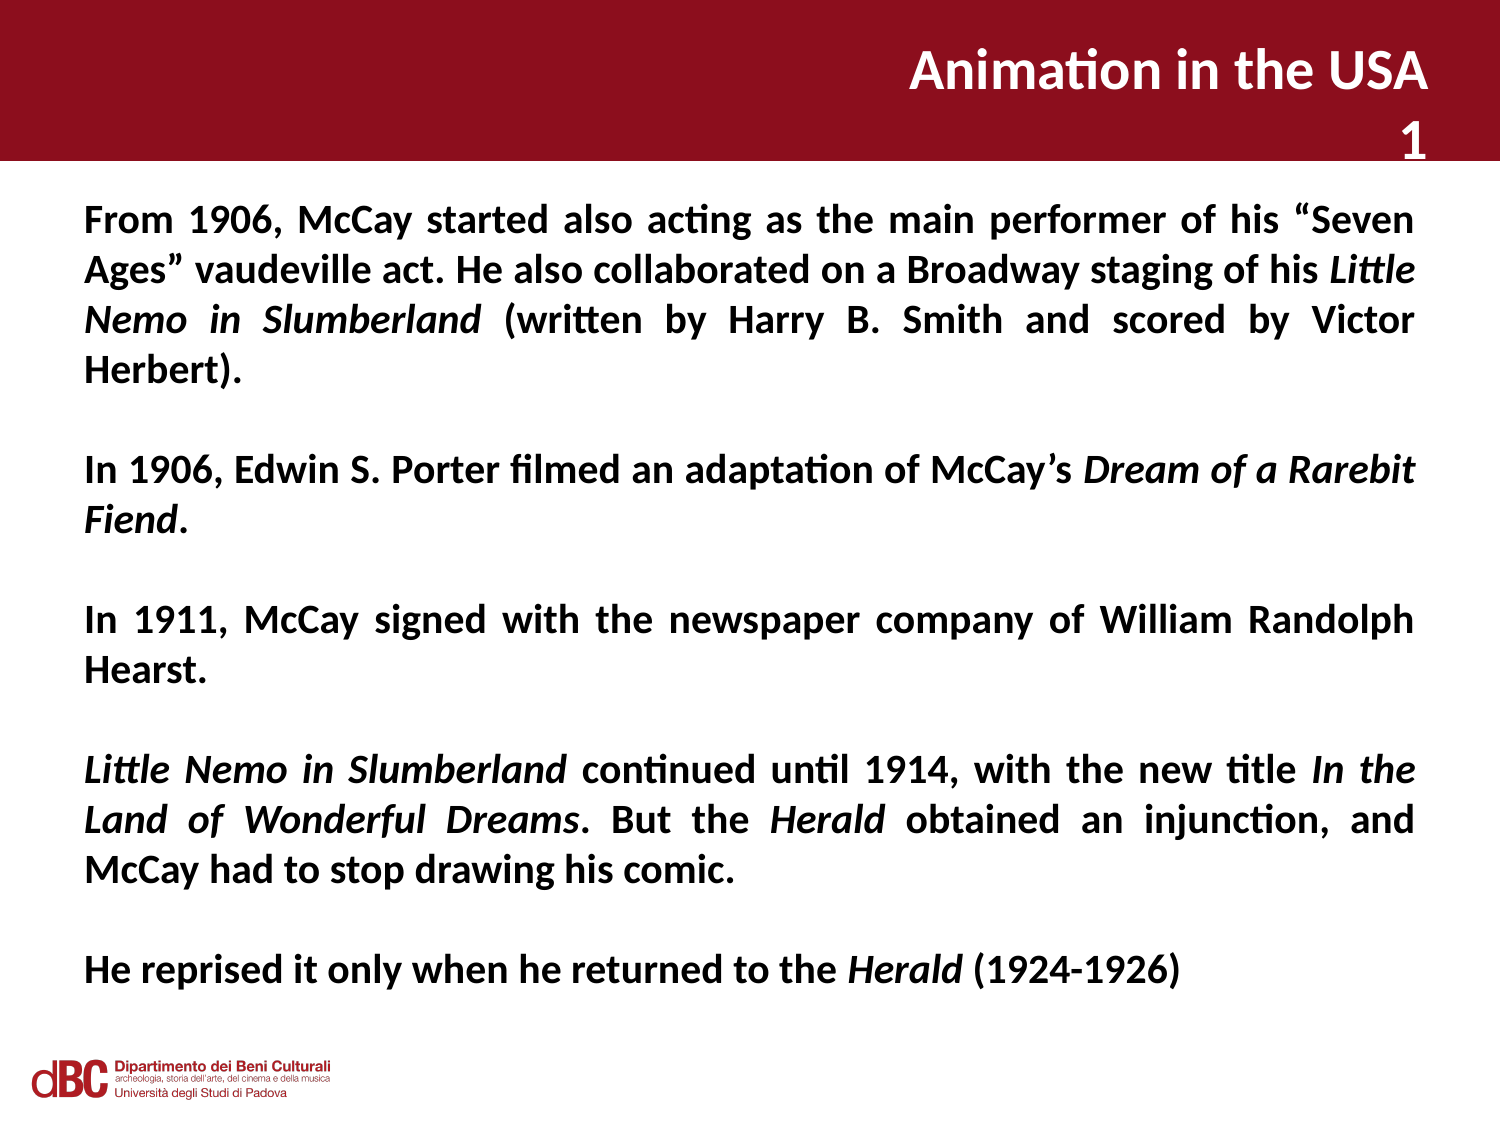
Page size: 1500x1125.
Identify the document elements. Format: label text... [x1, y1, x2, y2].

picture [29, 1058, 337, 1104]
text_box [0, 0, 1500, 161]
text_box Animation in the USA 1 Winsor McCay [866, 30, 1429, 146]
text_box From 1906, McCay started also acting as the main performer of his “Seven Ages” vaudeville act. He also collaborated on a Broadway staging of his Little Nemo in Slumberland (written by Harry B. Smith and scored by Victor Herbert). In 1906, Edwin S. Porter filmed an adaptation of McCay’s Dream of a Rarebit Fiend. In 1911, McCay signed with the newspaper company of William Randolph Hearst. Little Nemo in Slumberland continued until 1914, with the new title In the Land of Wonderful Dreams. But the Herald obtained an injunction, and McCay had to stop drawing his comic. He reprised it only when he returned to the Herald (1924-1926) [76, 184, 1424, 1000]
